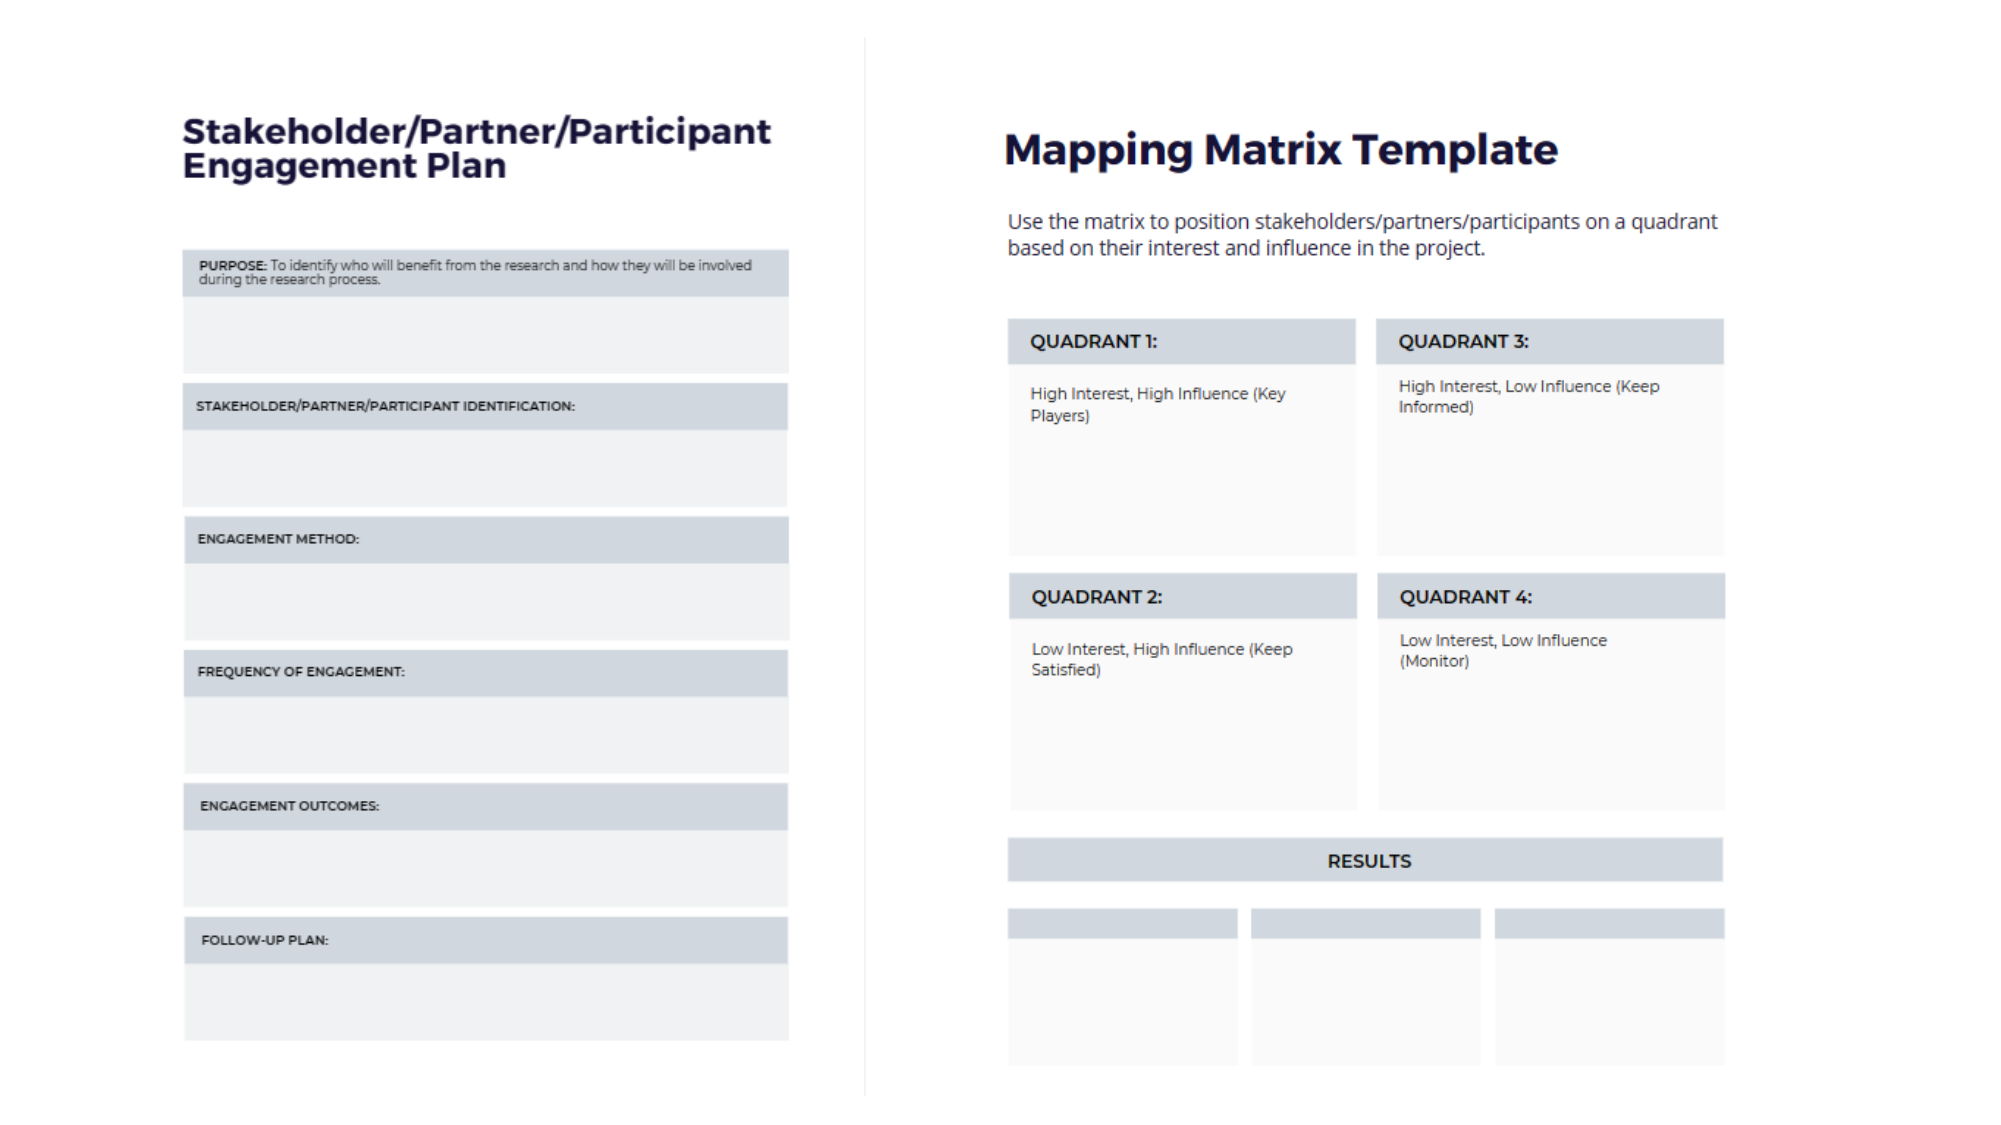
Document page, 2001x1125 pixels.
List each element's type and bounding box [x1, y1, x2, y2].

picture [944, 59, 1812, 1066]
picture [154, 37, 866, 1096]
